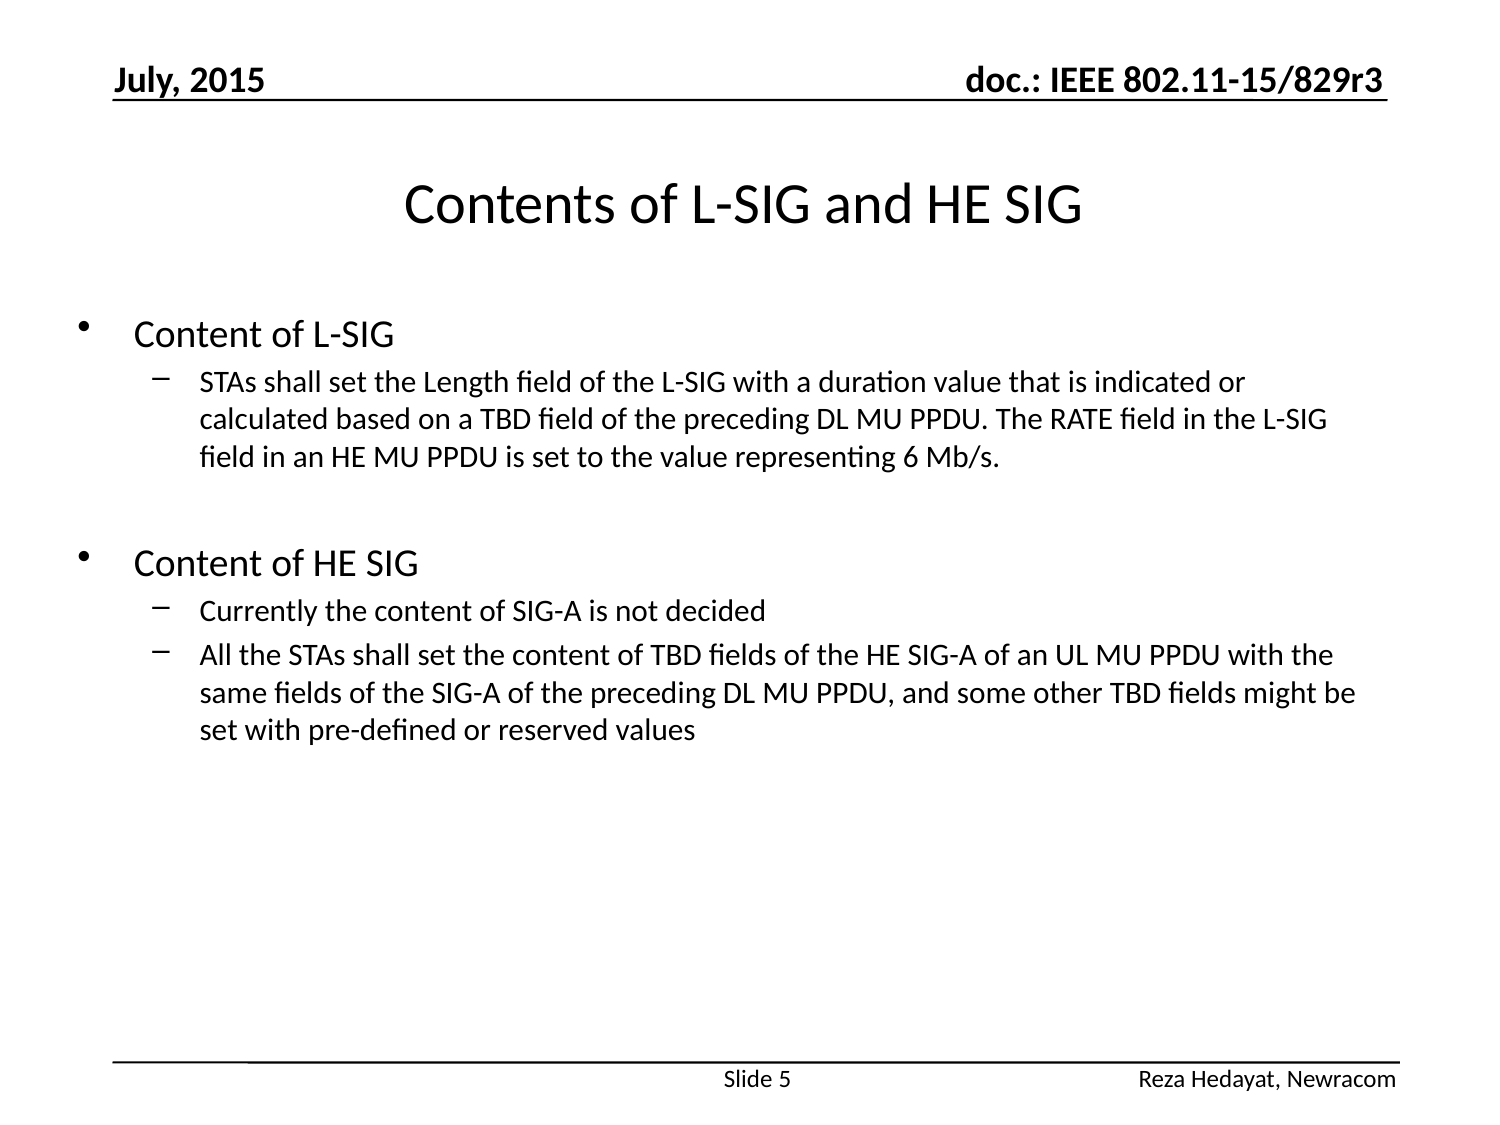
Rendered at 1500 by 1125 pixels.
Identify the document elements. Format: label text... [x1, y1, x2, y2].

title Contents of L-SIG and HE SIG [24, 112, 1463, 288]
slide_number Slide 5 [723, 1061, 792, 1093]
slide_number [114, 0, 277, 101]
list Content of L-SIG STAs shall set the Length field of the L-SIG with a duration value that is indicated or calculated based on a TBD field of the preceding DL MU PPDU. The RATE field in the L-SIG field in an HE MU PPDU is set to the value representing 6 Mb/s. Content of HE SIG Currently the content of SIG-A is not decided All the STAs shall set the content of TBD fields of the HE SIG-A of an UL MU PPDU with the same fields of the SIG-A of the preceding DL MU PPDU, and some other TBD fields might be set with pre-defined or reserved values [62, 299, 1388, 1051]
